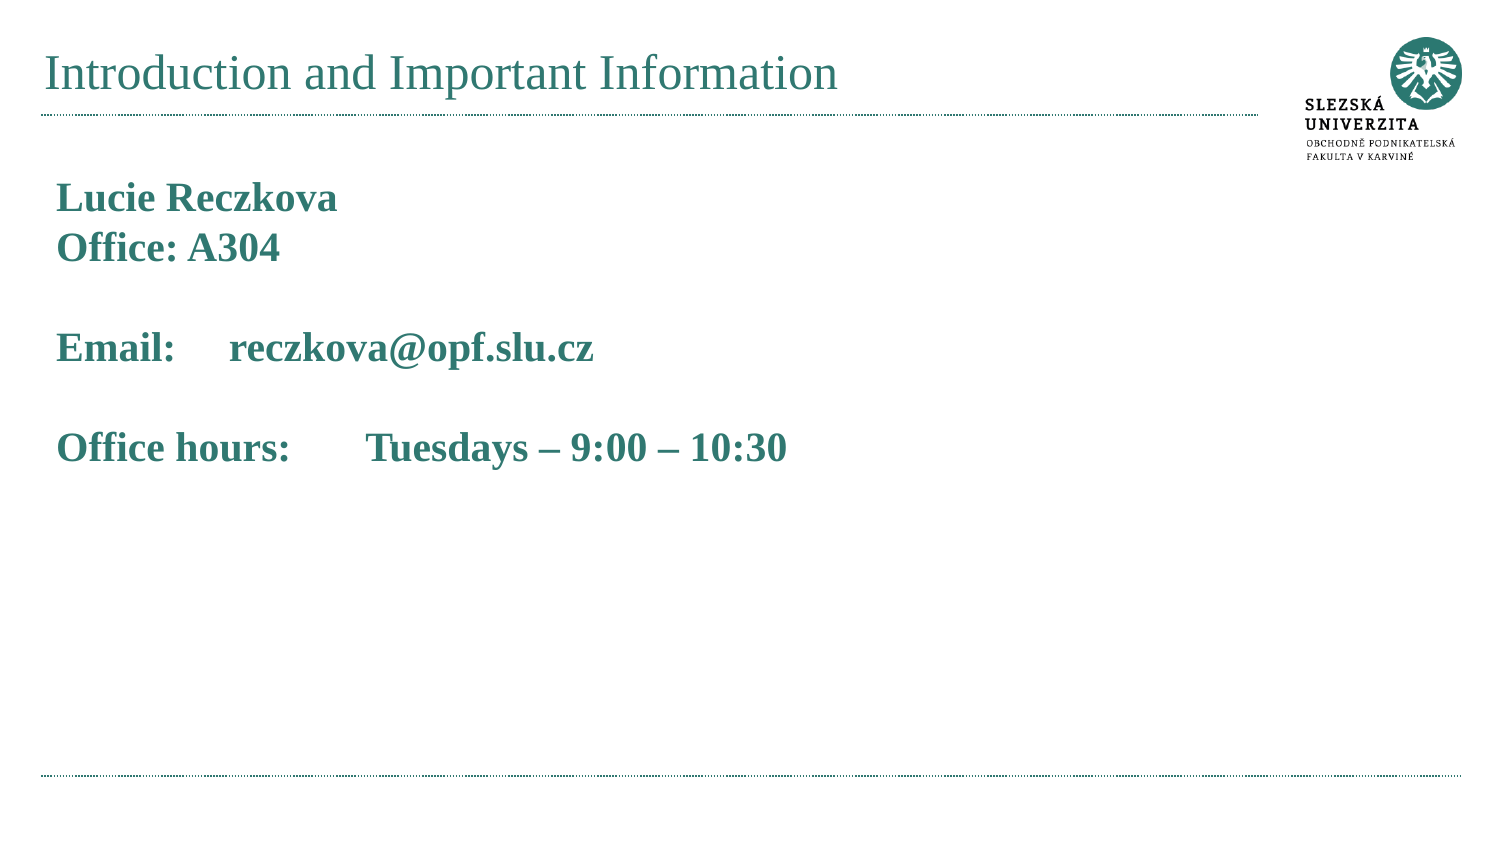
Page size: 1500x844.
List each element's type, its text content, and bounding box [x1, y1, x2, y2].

list Lucie Reczkova Office: A304 Email: reczkova@opf.slu.cz Office hours: Tuesdays – 9:00 – 10:30 [41, 161, 1400, 753]
picture [1305, 37, 1462, 160]
title Introduction and Important Information [29, 32, 916, 116]
